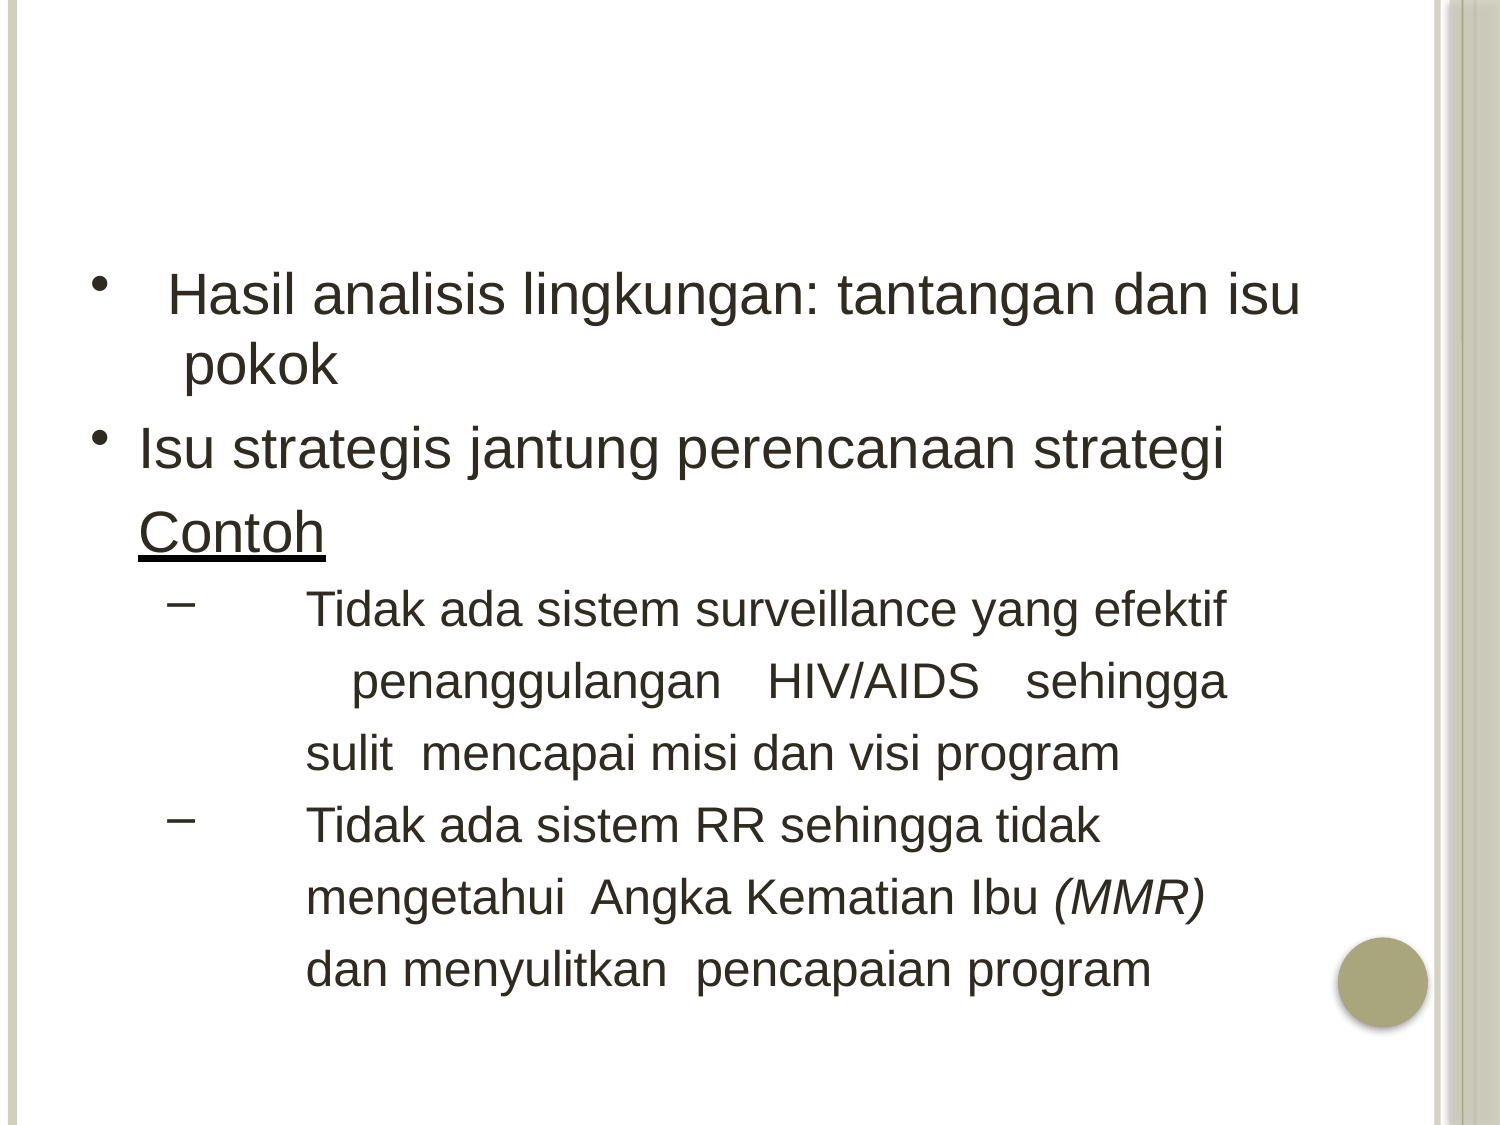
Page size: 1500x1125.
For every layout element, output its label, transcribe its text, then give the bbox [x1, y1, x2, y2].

text_box Hasil analisis lingkungan: tantangan dan isu pokok Isu strategis jantung perencanaan strategi Contoh Tidak ada sistem surveillance yang efektif penanggulangan HIV/AIDS sehingga sulit mencapai misi dan visi program Tidak ada sistem RR sehingga tidak mengetahui Angka Kematian Ibu (MMR) dan menyulitkan pencapaian program [87, 253, 1373, 997]
